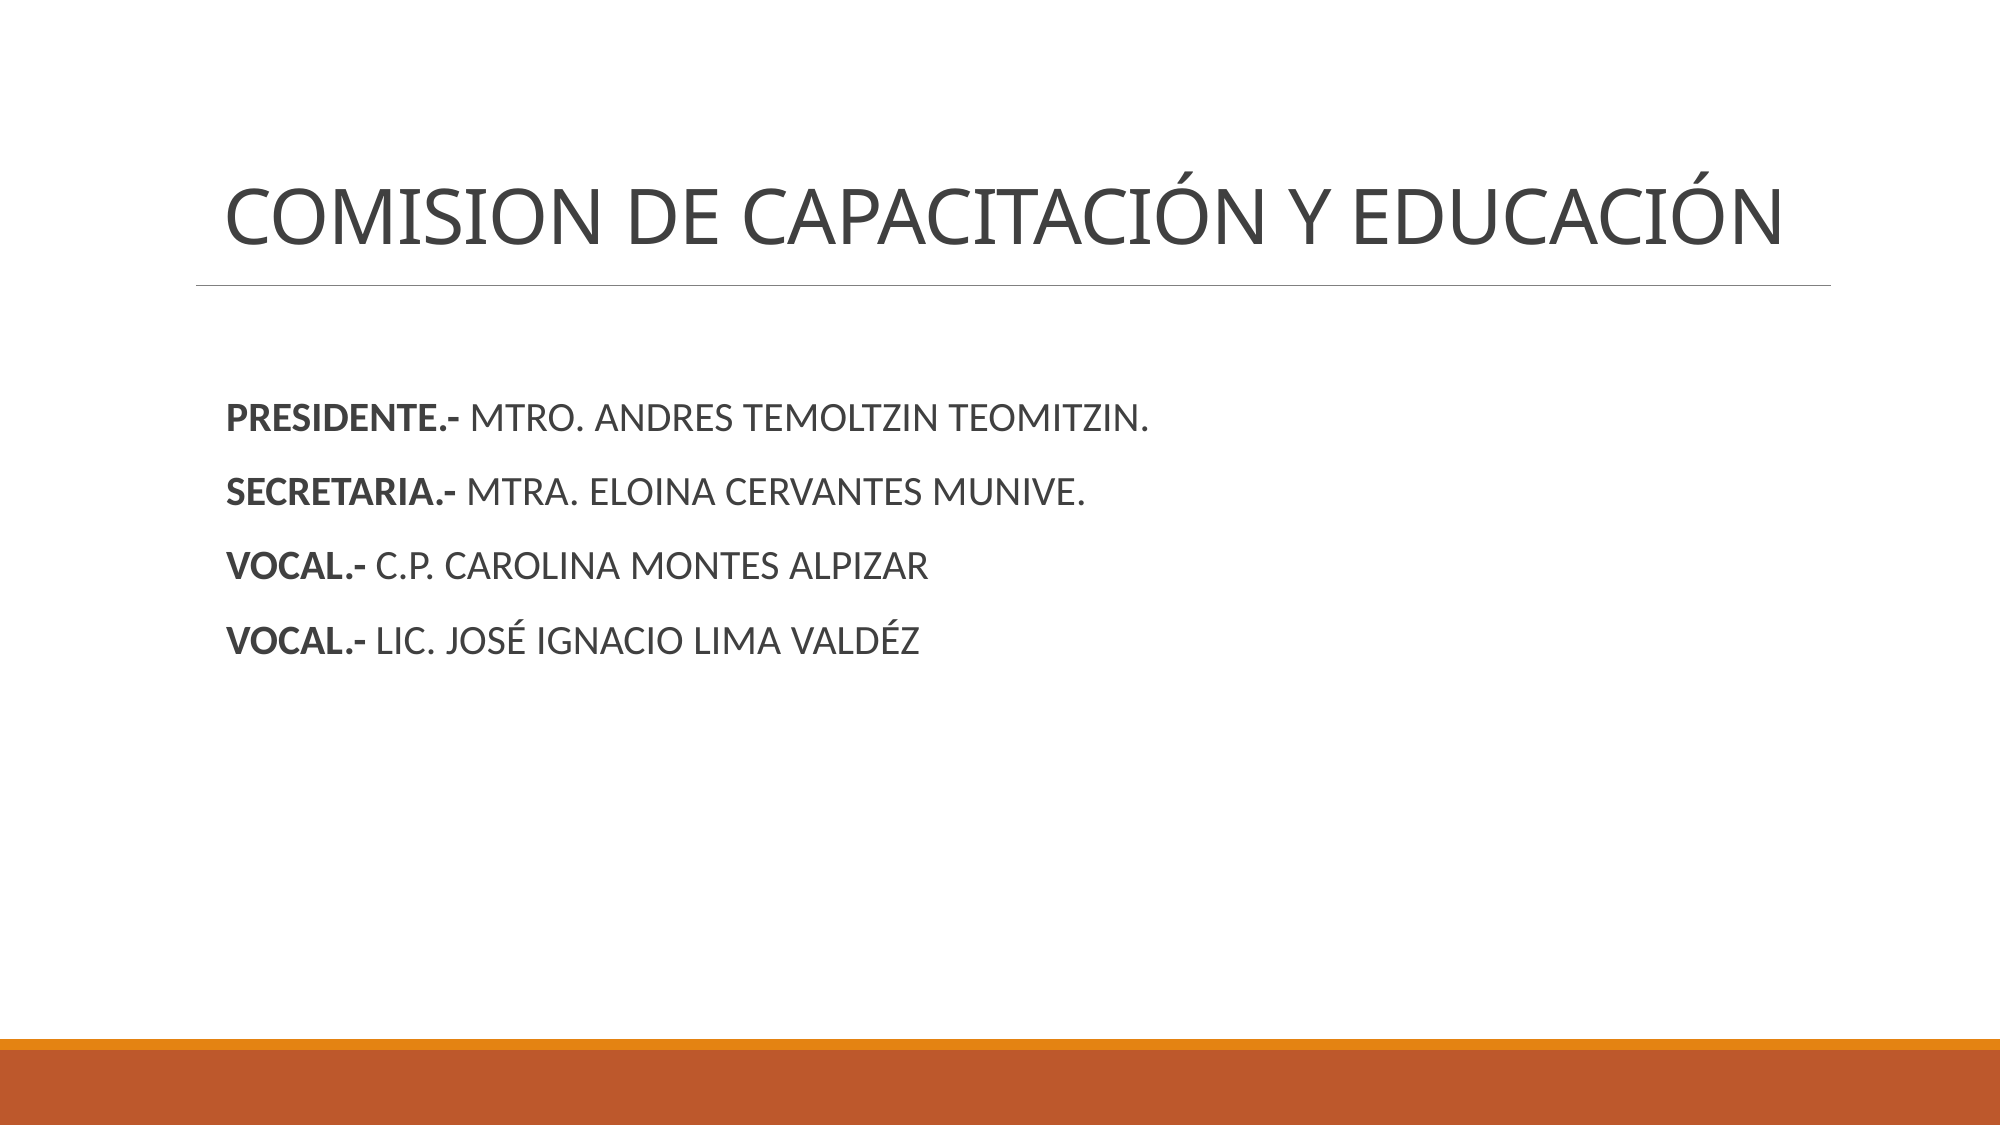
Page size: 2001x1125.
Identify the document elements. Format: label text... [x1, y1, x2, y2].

list PRESIDENTE.- MTRO. ANDRES TEMOLTZIN TEOMITZIN. SECRETARIA.- MTRA. ELOINA CERVANTES MUNIVE. VOCAL.- C.P. CAROLINA MONTES ALPIZAR VOCAL.- LIC. JOSÉ IGNACIO LIMA VALDÉZ [211, 388, 1850, 950]
title COMISION DE CAPACITACIÓN Y EDUCACIÓN [180, 122, 1830, 360]
